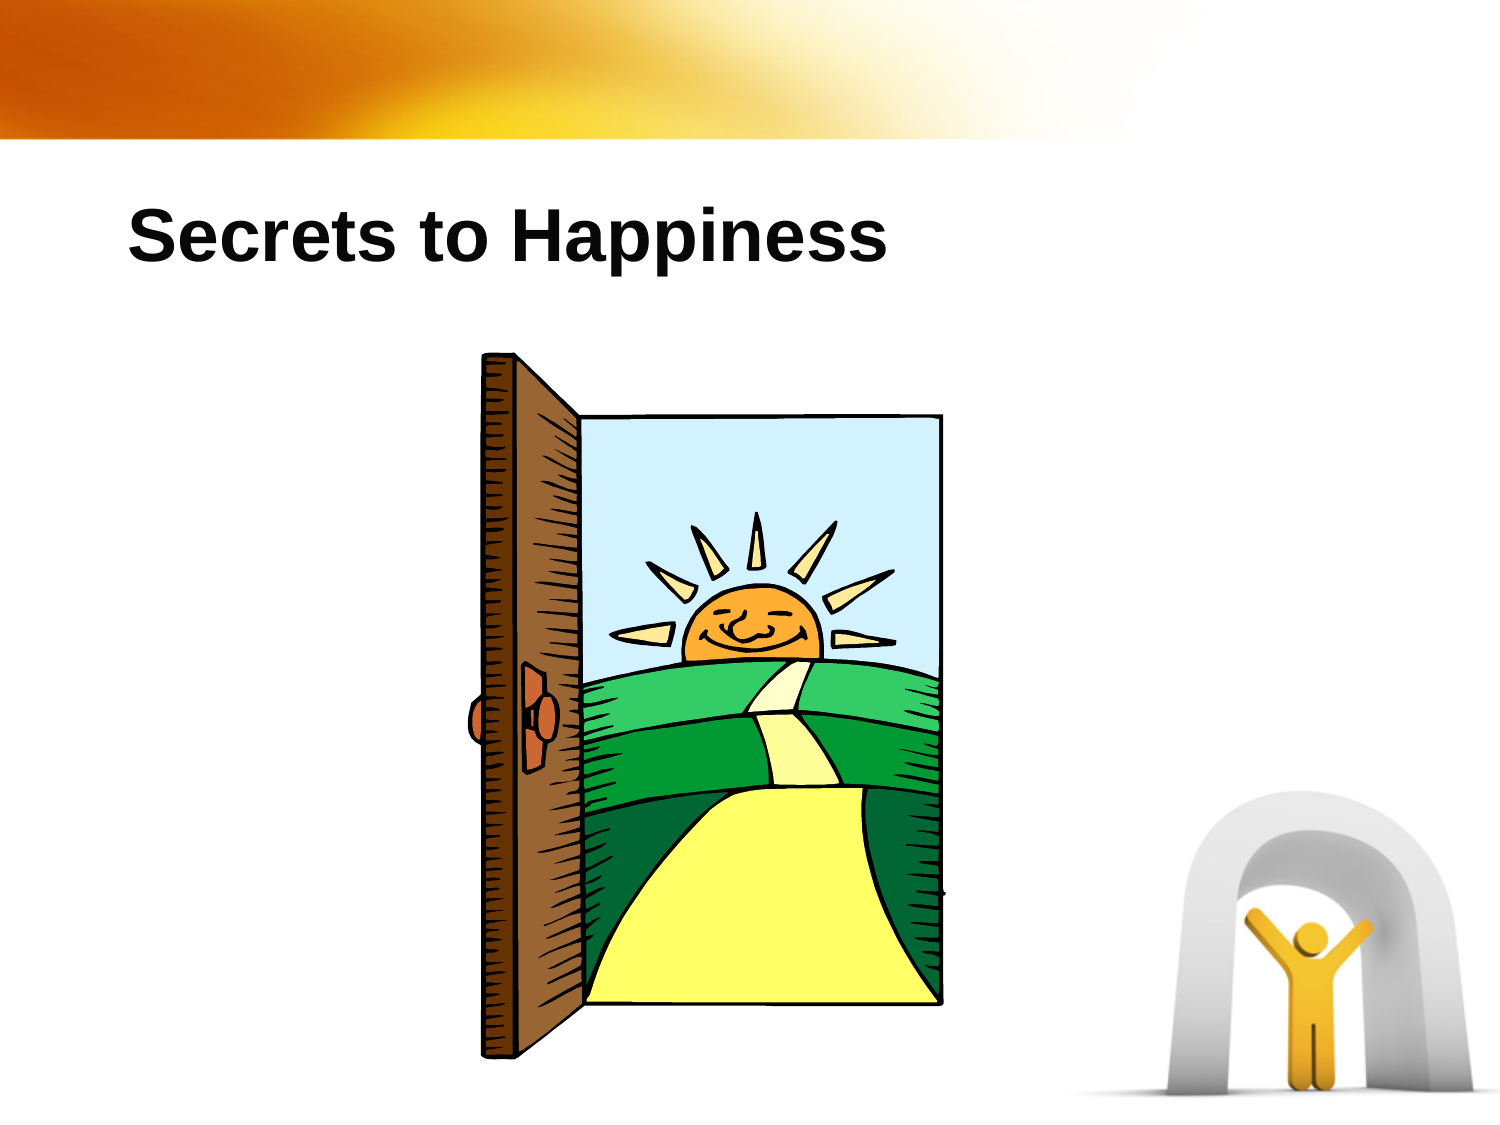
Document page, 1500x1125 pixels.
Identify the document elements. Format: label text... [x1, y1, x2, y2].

picture [0, 0, 1500, 1125]
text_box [462, 349, 946, 1062]
title Secrets to Happiness [112, 137, 1388, 325]
